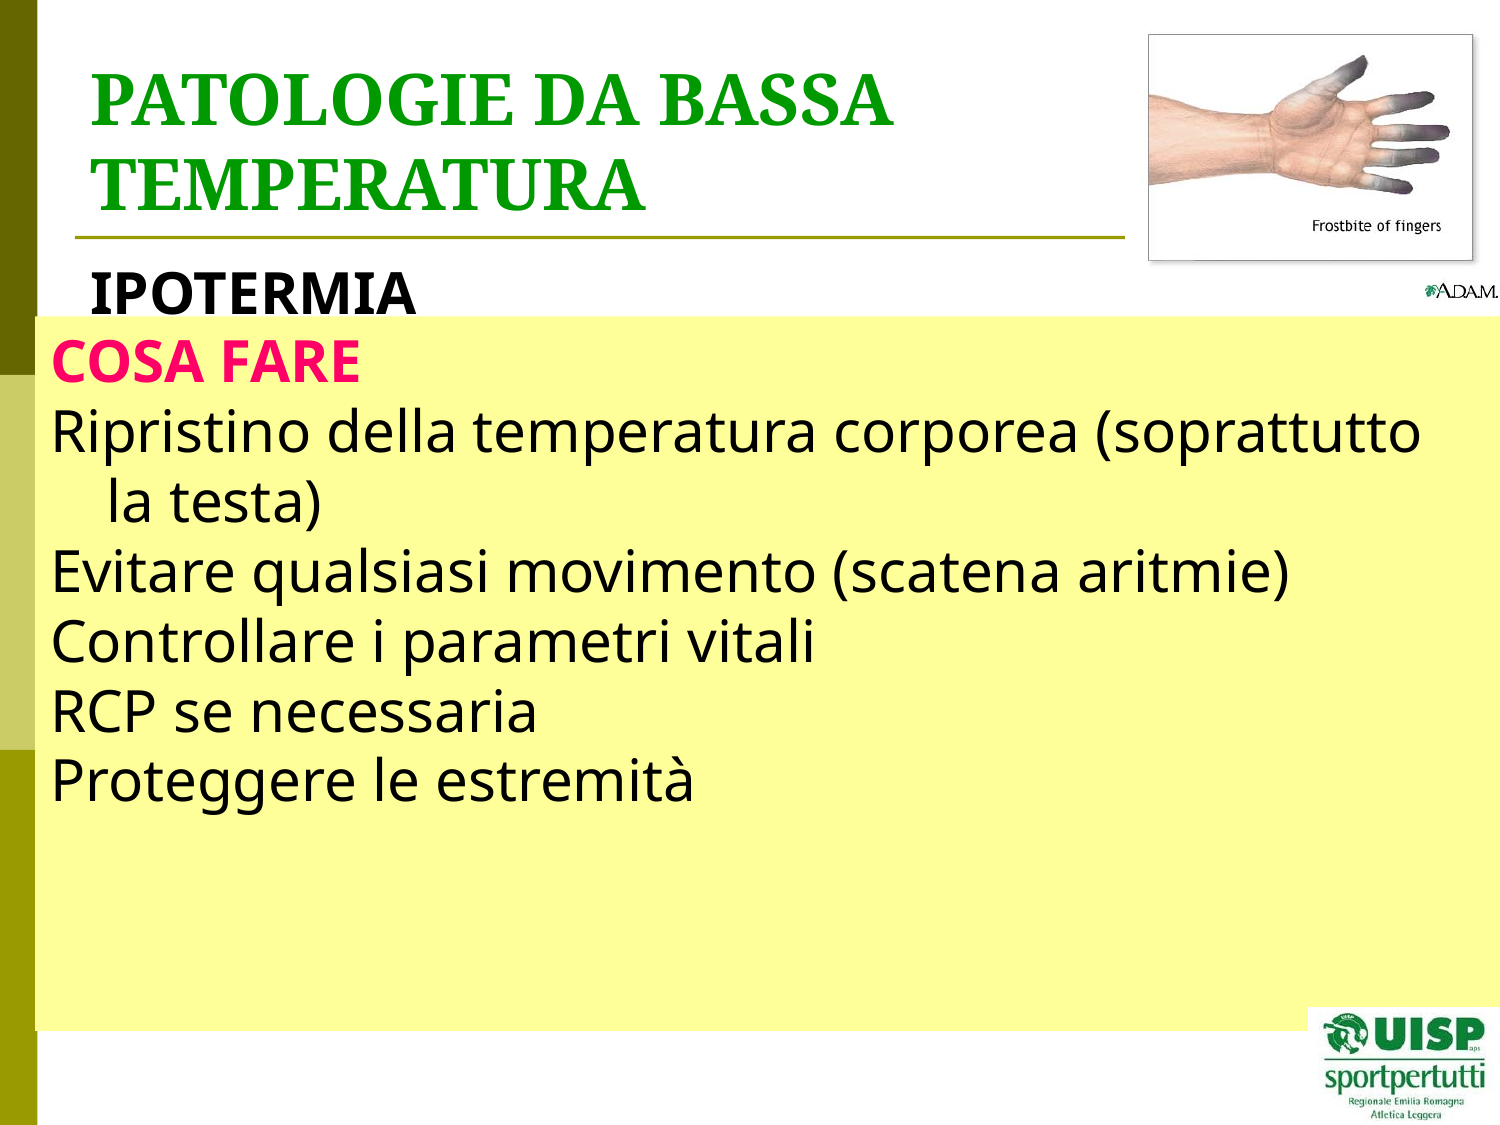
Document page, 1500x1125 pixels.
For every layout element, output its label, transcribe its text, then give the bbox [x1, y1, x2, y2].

picture [1307, 1007, 1500, 1125]
title PATOLOGIE DA BASSA TEMPERATURA [74, 45, 1119, 233]
list IPOTERMIA È un abbassamento della temperatura corporea sotto i 34°. Provocata da: traumi cranici, etilismo, intossicazione da monossido di carbonio, danno midollare, ecc., oltre le lunghe permanenze in ambiente freddo. Il freddo rallenta la morte cellulare è quindi è possibile un pieno recupero anche dopo tempi lunghi di ipotermia. [74, 262, 1426, 316]
picture [1124, 0, 1500, 301]
text_box COSA FARE Ripristino della temperatura corporea (soprattutto la testa) Evitare qualsiasi movimento (scatena aritmie) Controllare i parametri vitali RCP se necessaria Proteggere le estremità [35, 316, 1500, 1031]
